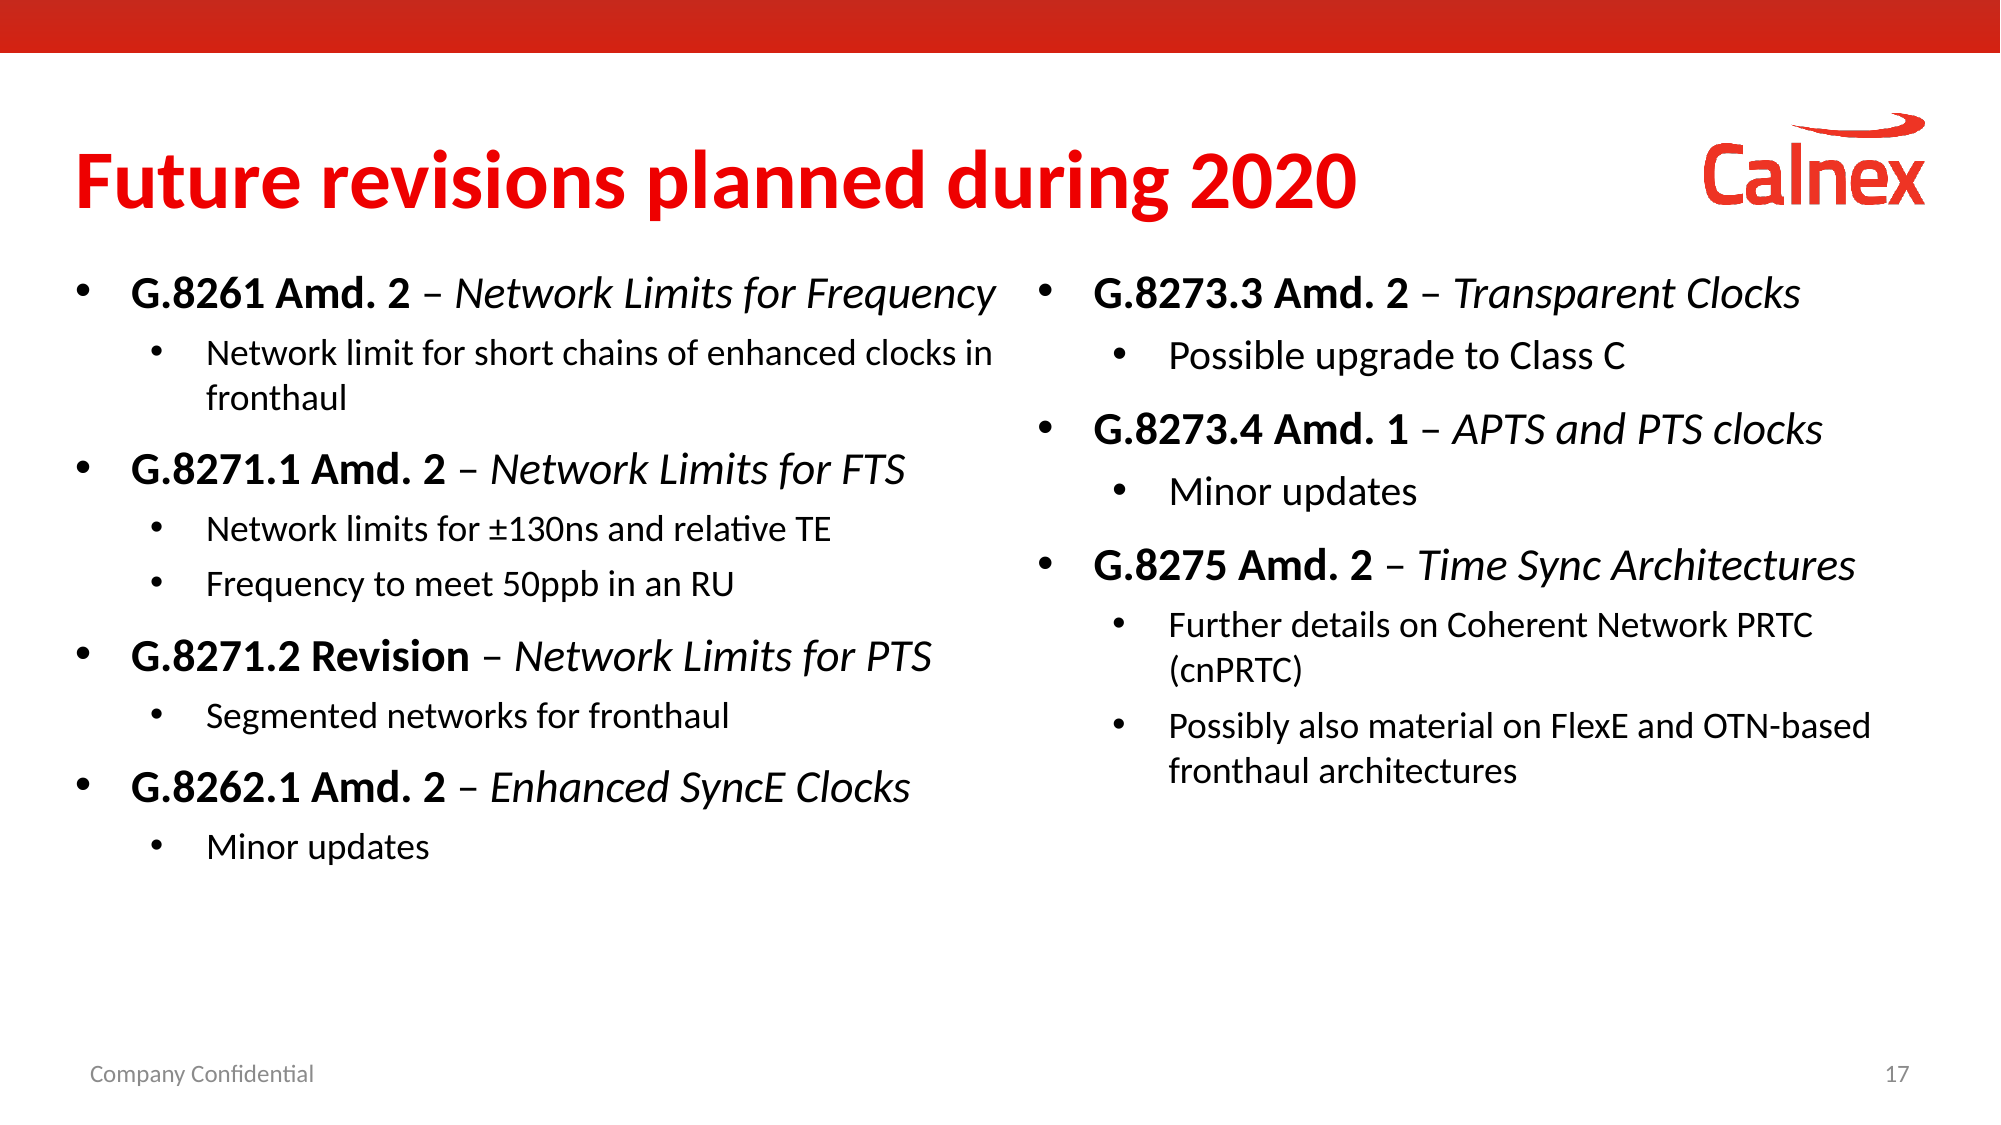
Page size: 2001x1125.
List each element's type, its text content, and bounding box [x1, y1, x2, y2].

slide_number Company Confidential [75, 1042, 525, 1103]
picture [1704, 113, 1925, 205]
list G.8273.3 Amd. 2 – Transparent Clocks Possible upgrade to Class C G.8273.4 Amd. 1 – APTS and PTS clocks Minor updates G.8275 Amd. 2 – Time Sync Architectures Further details on Coherent Network PRTC (cnPRTC) Possibly also material on FlexE and OTN-based fronthaul architectures [1037, 262, 1941, 1064]
list G.8261 Amd. 2 – Network Limits for Frequency Network limit for short chains of enhanced clocks in fronthaul G.8271.1 Amd. 2 – Network Limits for FTS Network limits for ±130ns and relative TE Frequency to meet 50ppb in an RU G.8271.2 Revision – Network Limits for PTS Segmented networks for fronthaul G.8262.1 Amd. 2 – Enhanced SyncE Clocks Minor updates [75, 262, 1000, 1064]
slide_number 17 [1475, 1064, 1925, 1103]
title Future revisions planned during 2020 [75, 135, 1535, 227]
